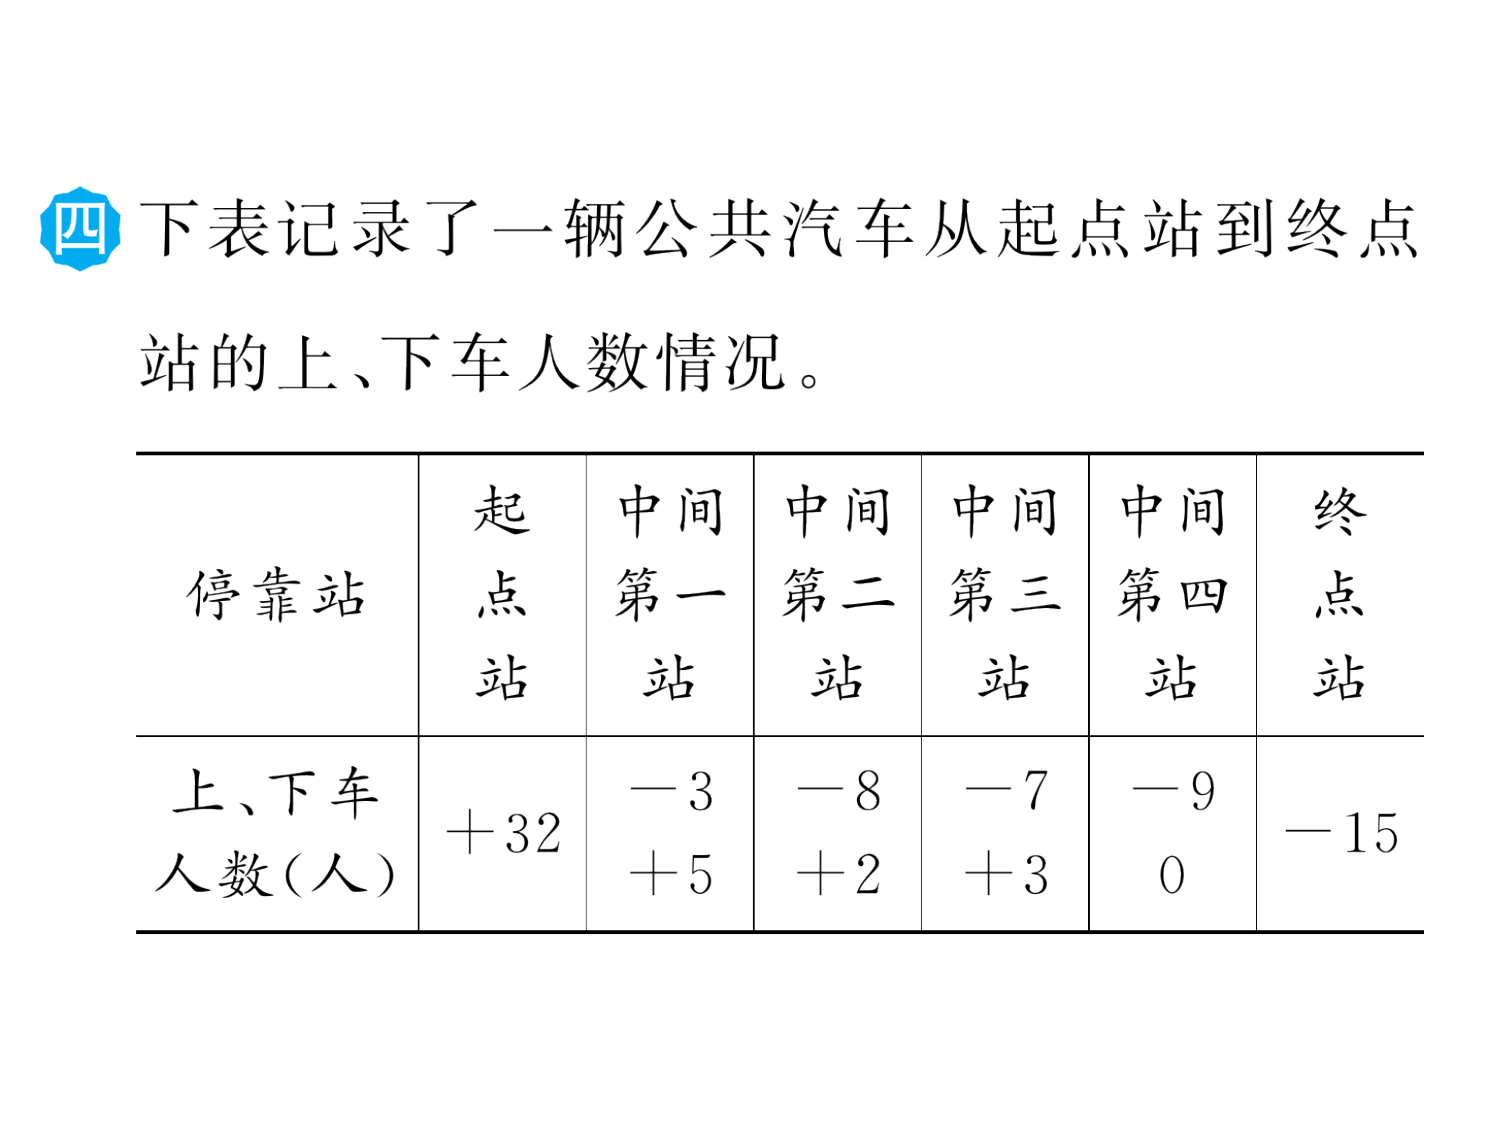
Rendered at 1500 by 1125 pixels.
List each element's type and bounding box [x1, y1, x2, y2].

picture [35, 177, 1453, 959]
